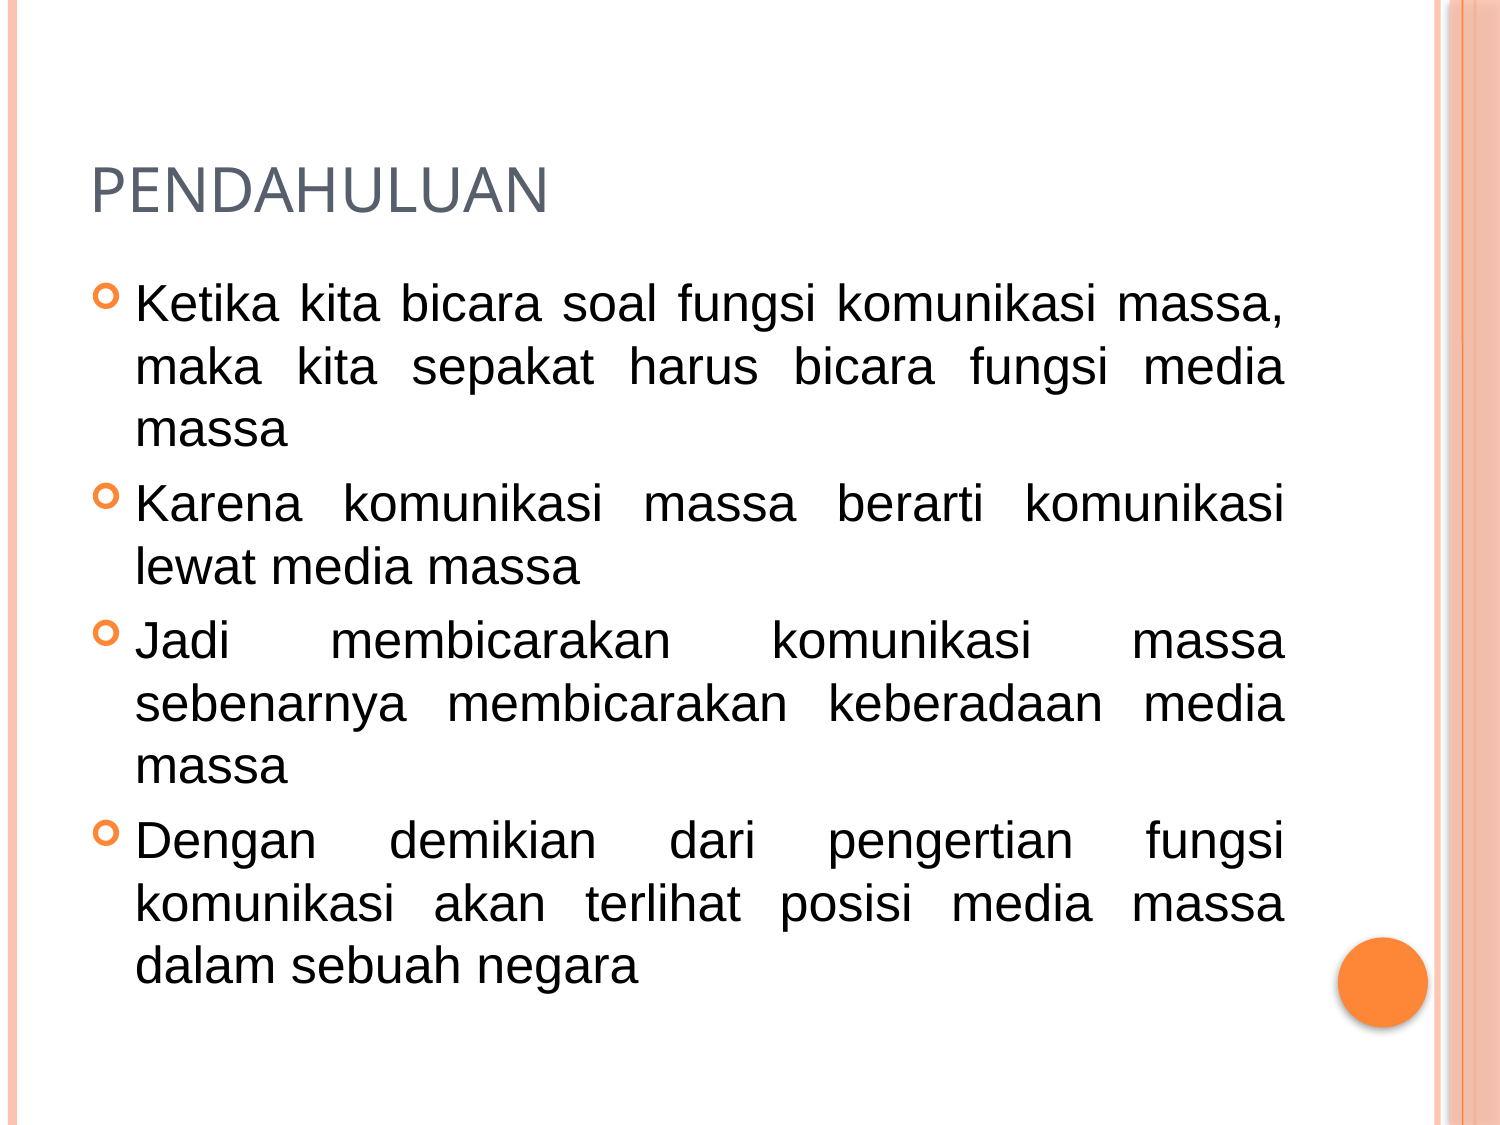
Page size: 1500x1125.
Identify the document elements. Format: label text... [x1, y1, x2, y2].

list Ketika kita bicara soal fungsi komunikasi massa, maka kita sepakat harus bicara fungsi media massa Karena komunikasi massa berarti komunikasi lewat media massa Jadi membicarakan komunikasi massa sebenarnya membicarakan keberadaan media massa Dengan demikian dari pengertian fungsi komunikasi akan terlihat posisi media massa dalam sebuah negara [75, 262, 1300, 1062]
title PENDAHULUAN [75, 45, 1300, 233]
